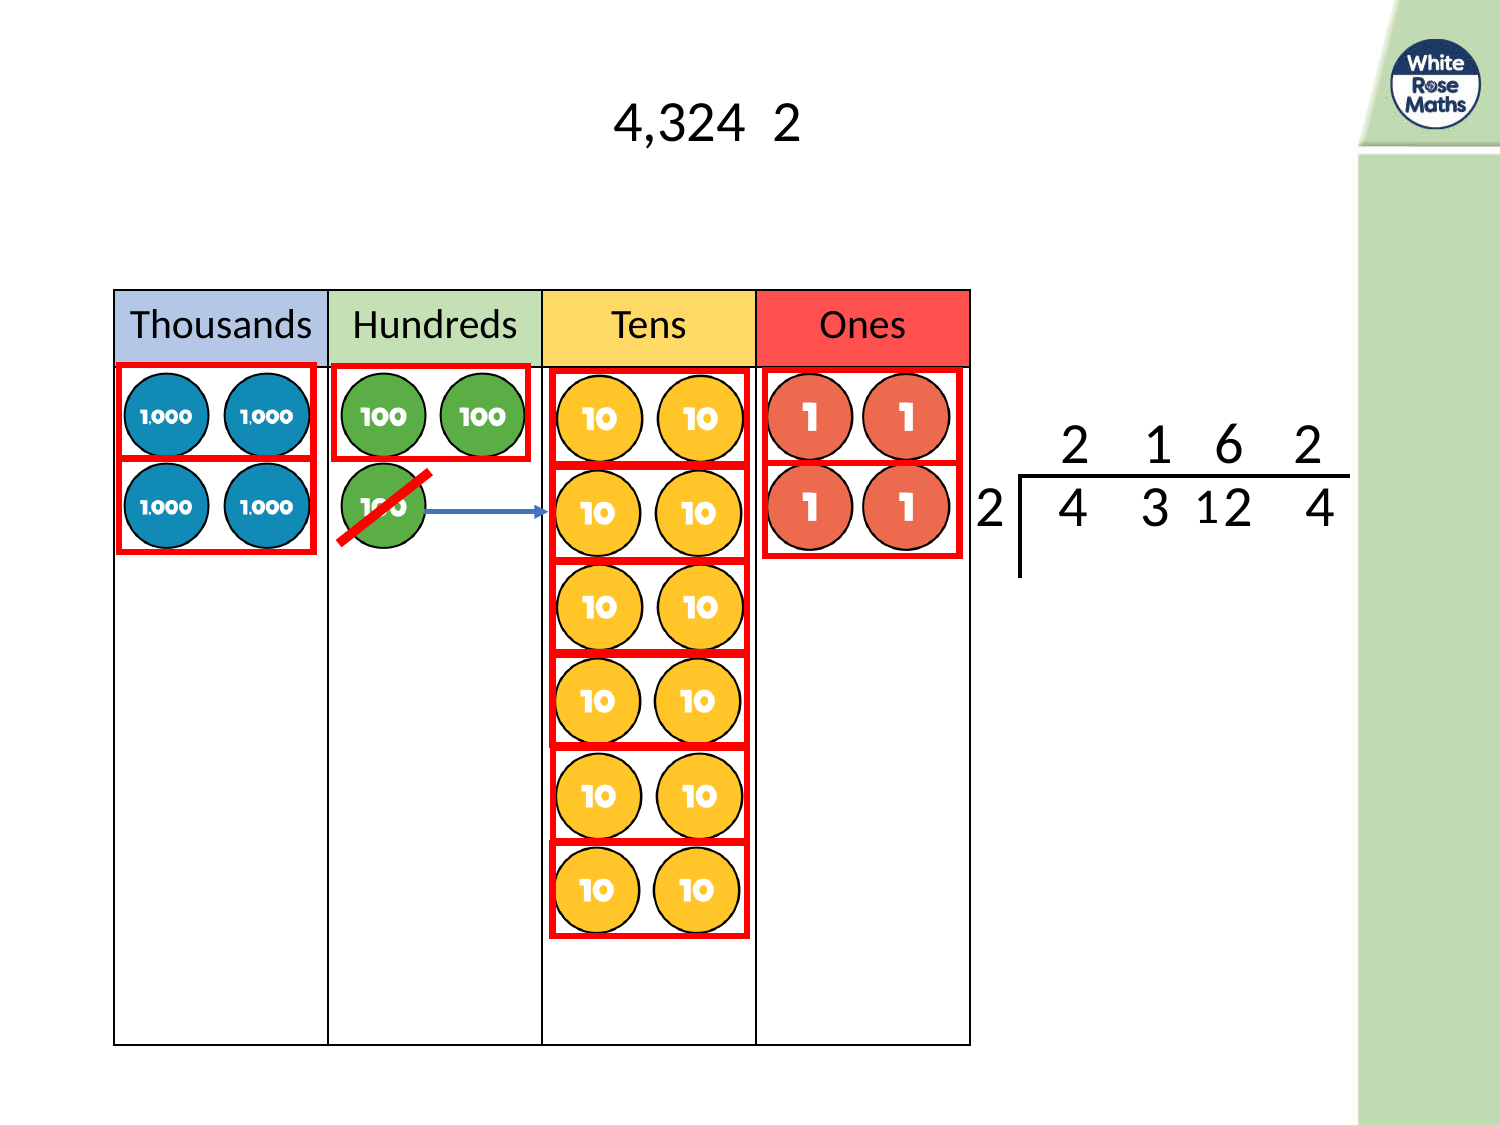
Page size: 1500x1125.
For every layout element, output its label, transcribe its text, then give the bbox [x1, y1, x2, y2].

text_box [338, 471, 430, 544]
table_header Tens [543, 291, 755, 366]
table_cell [329, 514, 541, 1044]
table_header [1103, 361, 1185, 474]
table_cell 4 [1268, 478, 1350, 578]
table_header [1268, 361, 1350, 474]
text_box 1 [1128, 398, 1185, 483]
table_cell 4 [1022, 478, 1103, 578]
picture [0, 0, 1500, 1125]
table_header [1020, 361, 1103, 474]
text_box 1 [1179, 465, 1235, 541]
text_box 6 [1200, 398, 1256, 483]
table_cell [543, 660, 755, 1044]
table_header Thousands [115, 291, 327, 366]
table_cell [757, 560, 969, 1044]
text_box 2 [1278, 398, 1335, 483]
table_header [1185, 361, 1268, 474]
table_cell 2 [1185, 478, 1268, 578]
table_header [938, 361, 1020, 476]
table_cell [437, 368, 541, 509]
table_cell 2 [938, 476, 1018, 578]
table_cell [115, 368, 327, 1044]
table_header Ones [757, 291, 969, 362]
text_box 2 [1045, 398, 1102, 483]
table_header Hundreds [329, 291, 541, 366]
table_cell 3 [1103, 478, 1185, 578]
